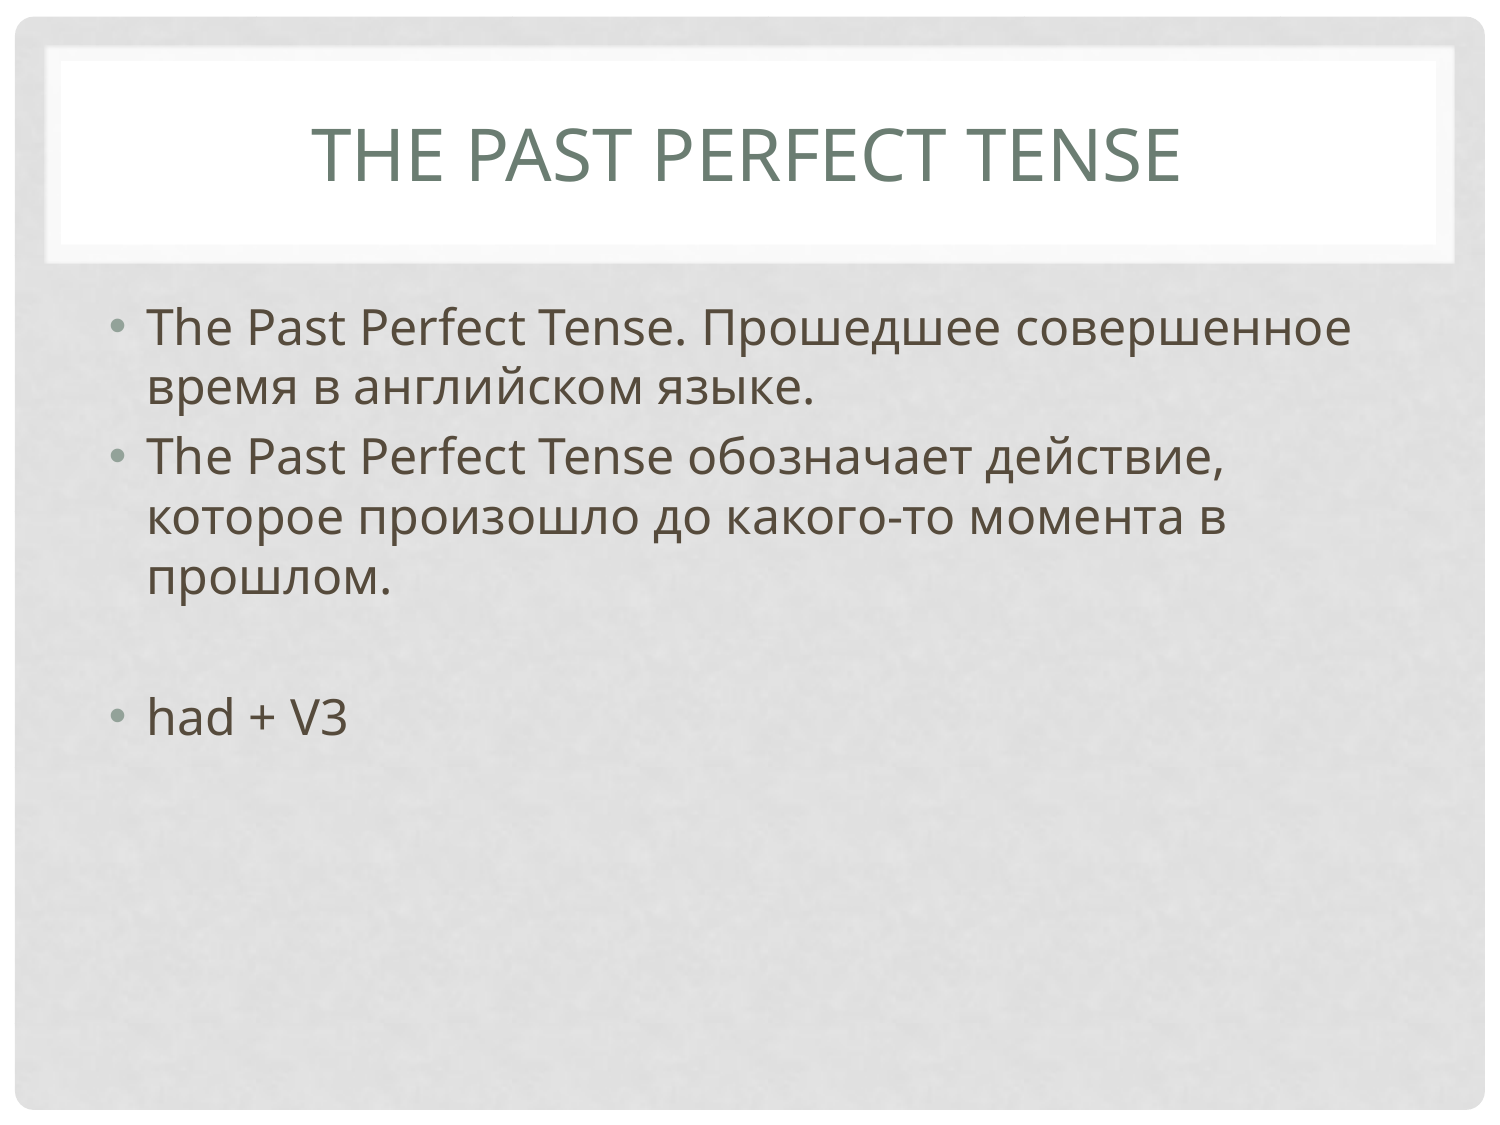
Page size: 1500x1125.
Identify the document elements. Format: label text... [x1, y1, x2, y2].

title The Past Perfect Tense [69, 66, 1425, 238]
list The Past Perfect Tense. Прошедшее совершенное время в английском языке. The Past Perfect Tense обозначает действие, которое произошло до какого-то момента в прошлом. had + V3 [75, 287, 1425, 1005]
